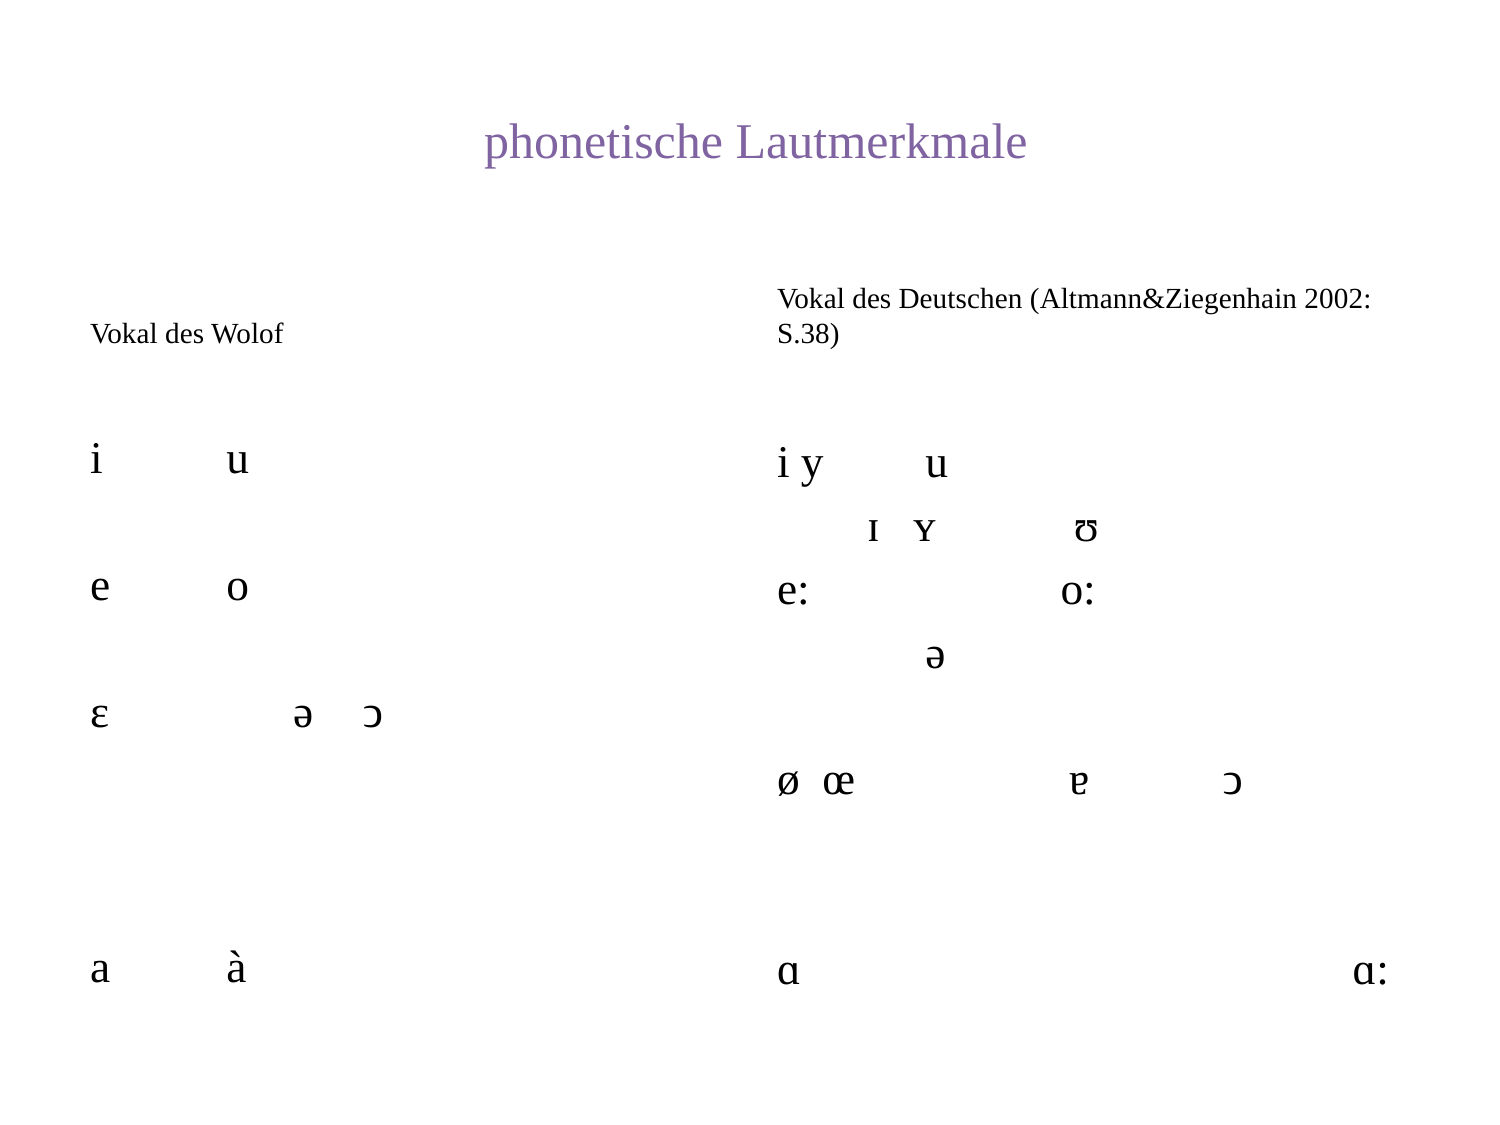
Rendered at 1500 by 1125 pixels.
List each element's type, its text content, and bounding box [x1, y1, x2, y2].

list Vokal des Deutschen (Altmann&Ziegenhain 2002: S.38) [761, 251, 1425, 356]
list i y u ɪ ʏ ʊ e: o: ә ø œ ɐ ↄ ɑ ɑ: [761, 356, 1425, 1005]
list Vokal des Wolof [75, 251, 738, 357]
title phonetische Lautmerkmale [75, 45, 1425, 233]
list i u e o ε ә ↄ a à [75, 356, 703, 1005]
